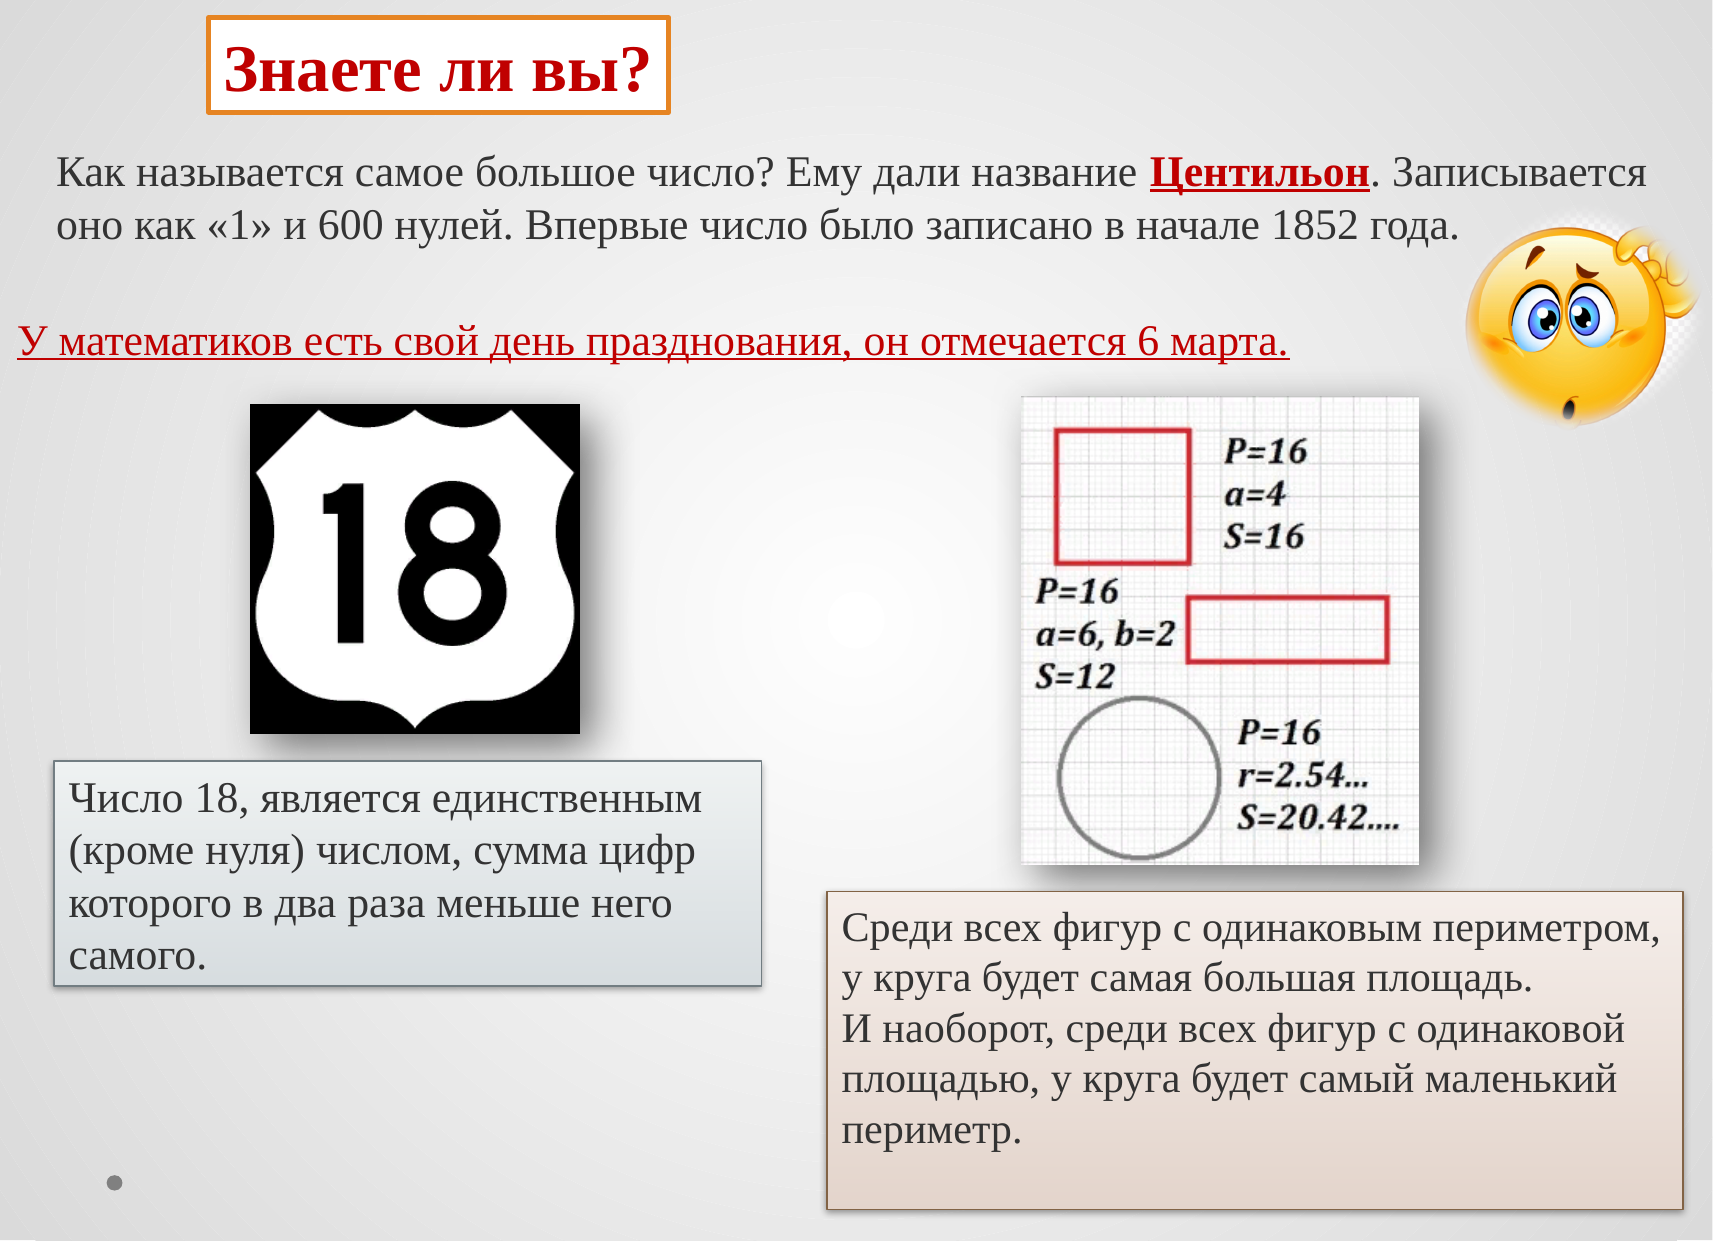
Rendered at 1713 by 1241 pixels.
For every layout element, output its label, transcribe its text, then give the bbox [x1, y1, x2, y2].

text_box Как называется самое большое число? Ему дали название Центильон. Записывается оно как «1» и 600 нулей. Впервые число было записано в начале 1852 года. [41, 135, 1684, 256]
picture [1449, 197, 1713, 437]
picture [1021, 395, 1419, 866]
text_box У математиков есть свой день празднования, он отмечается 6 марта. [2, 304, 1341, 372]
text_box Знаете ли вы? [206, 15, 671, 115]
text_box Среди всех фигур с одинаковым периметром, у круга будет самая большая площадь. И наоборот, среди всех фигур с одинаковой площадью, у круга будет самый маленький периметр. [826, 891, 1684, 1210]
text_box Число 18, является единственным (кроме нуля) числом, сумма цифр которого в два раза меньше него самого. [53, 760, 762, 987]
picture [250, 404, 580, 734]
